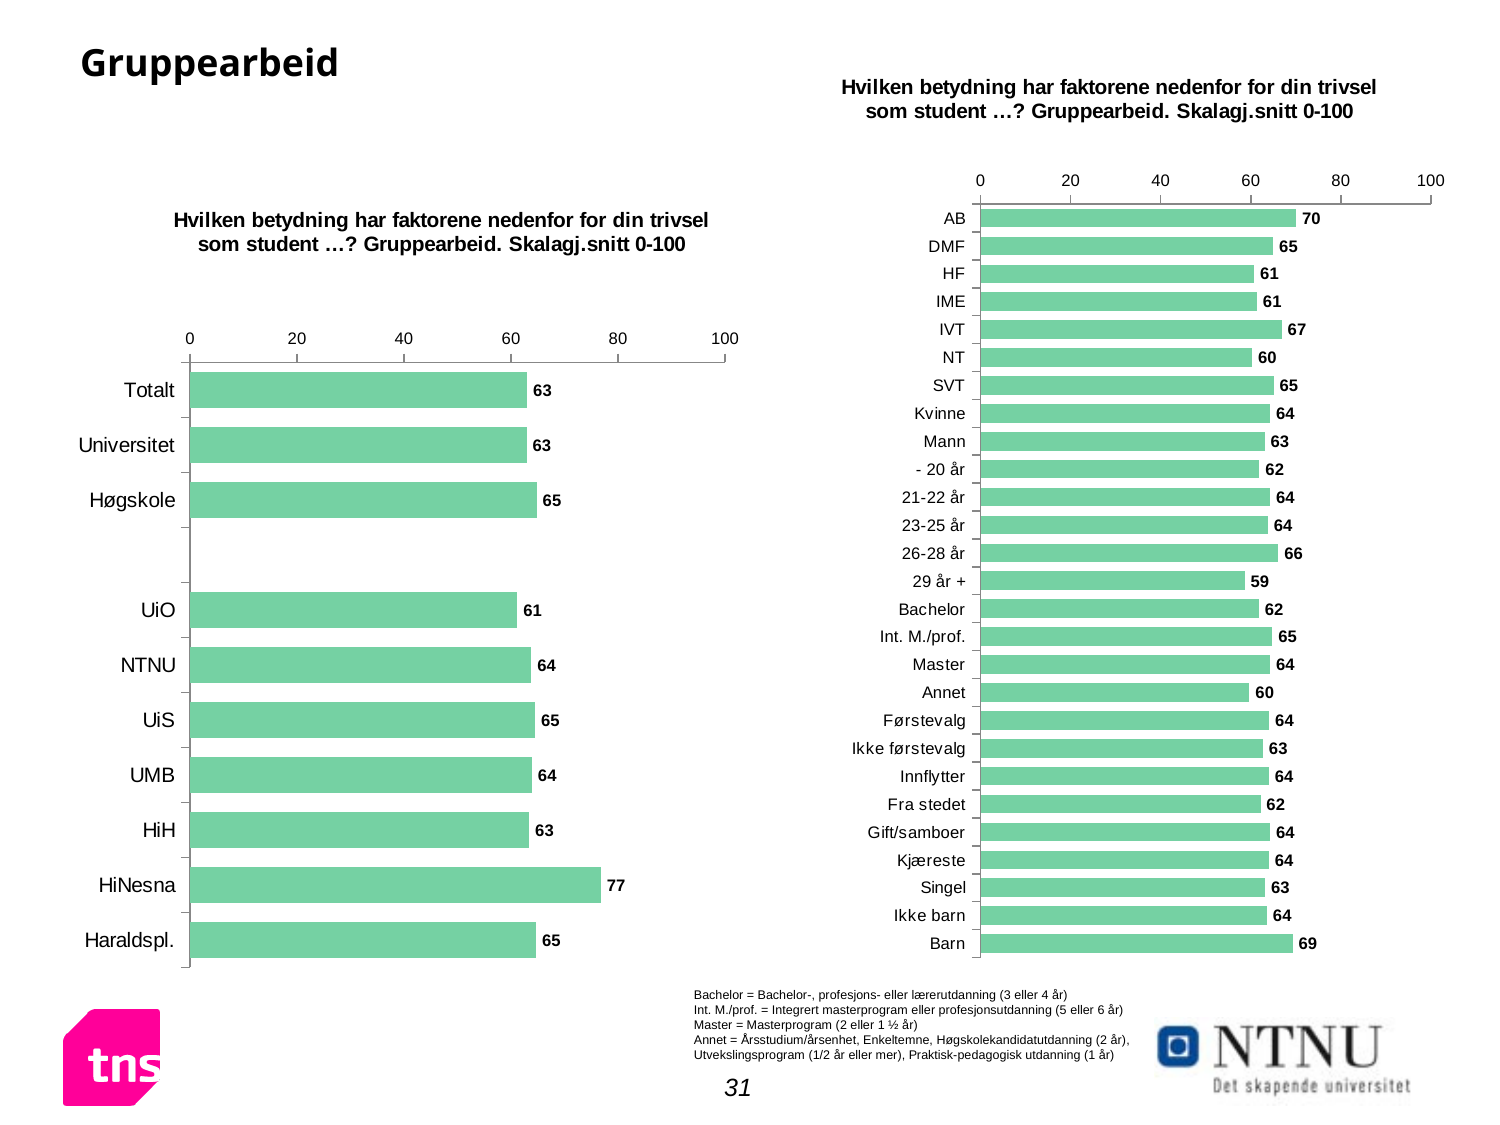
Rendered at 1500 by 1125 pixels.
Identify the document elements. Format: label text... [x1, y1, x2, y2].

text_box Bachelor = Bachelor-, profesjons- eller lærerutdanning (3 eller 4 år) Int. M./prof. = Integrert masterprogram eller profesjonsutdanning (5 eller 6 år) Master = Masterprogram (2 eller 1 ½ år) Annet = Årsstudium/årsenhet, Enkeltemne, Høgskolekandidatutdanning (2 år), Utvekslingsprogram (1/2 år eller mer), Praktisk-pedagogisk utdanning (1 år) [679, 996, 1152, 1070]
picture [1154, 1017, 1418, 1106]
picture [63, 1009, 160, 1106]
title Gruppearbeid [64, 31, 1441, 92]
chart [64, 42, 1469, 1000]
